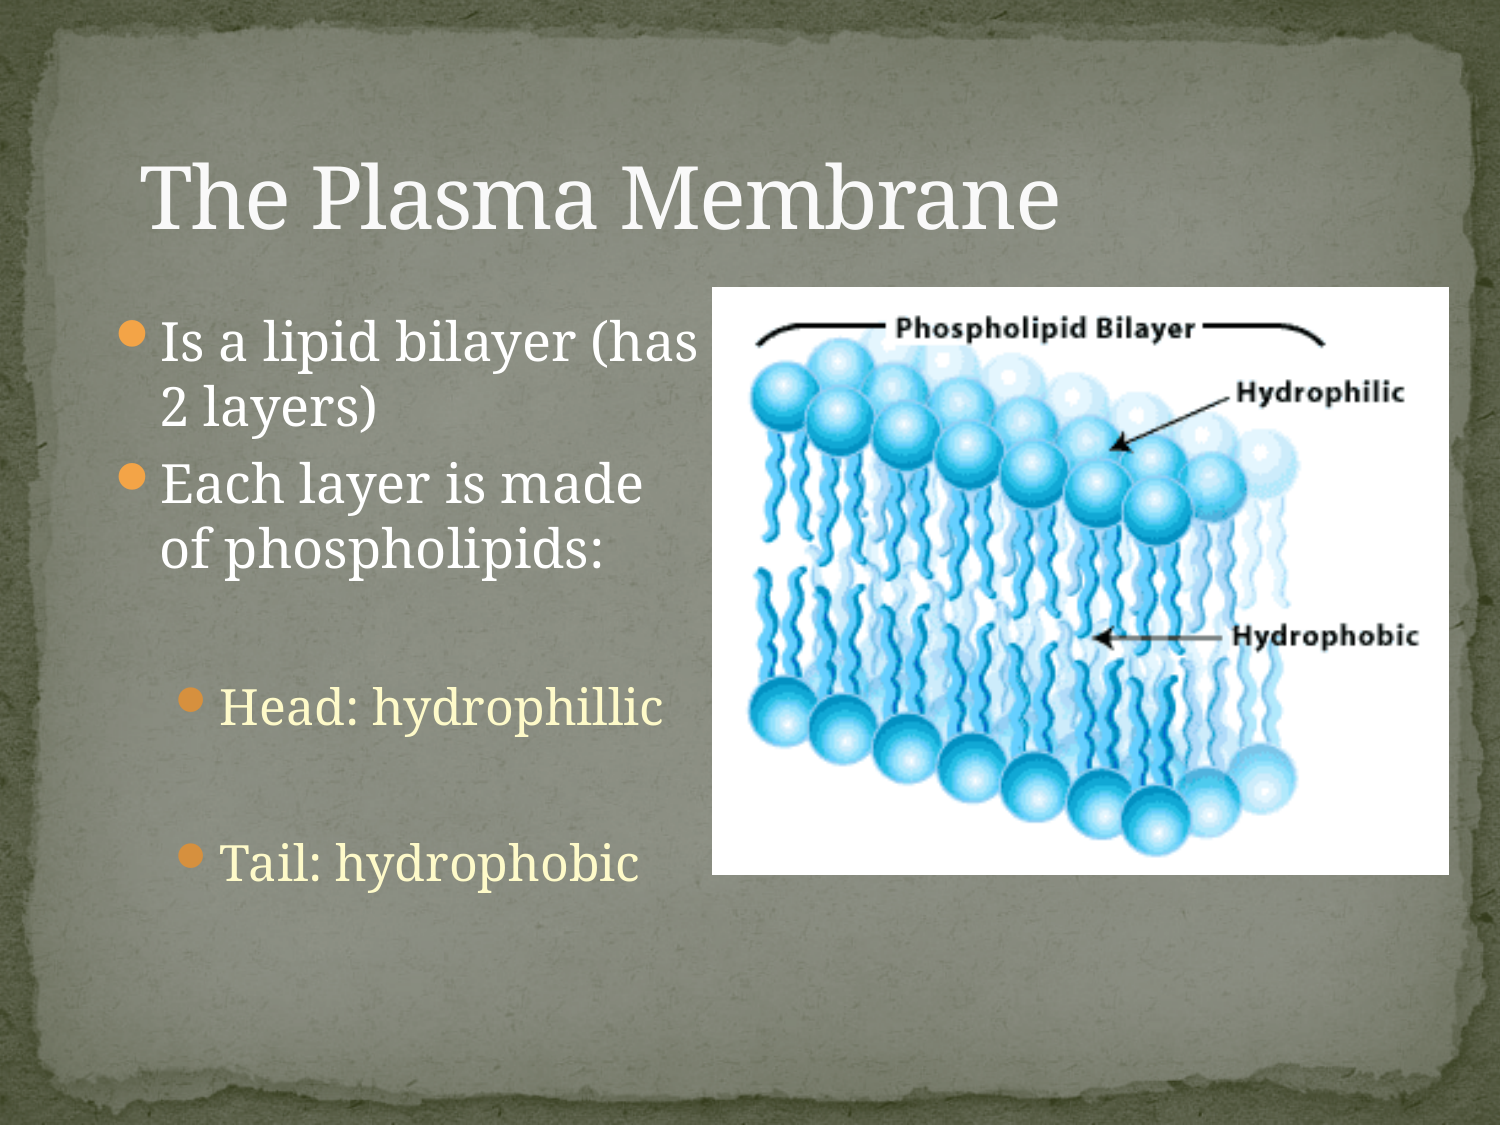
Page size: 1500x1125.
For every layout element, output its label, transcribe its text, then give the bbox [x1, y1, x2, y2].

list Is a lipid bilayer (has 2 layers) Each layer is made of phospholipids: Head: hydrophillic Tail: hydrophobic [99, 299, 703, 873]
title The Plasma Membrane [124, 67, 1278, 255]
picture [712, 287, 1450, 875]
